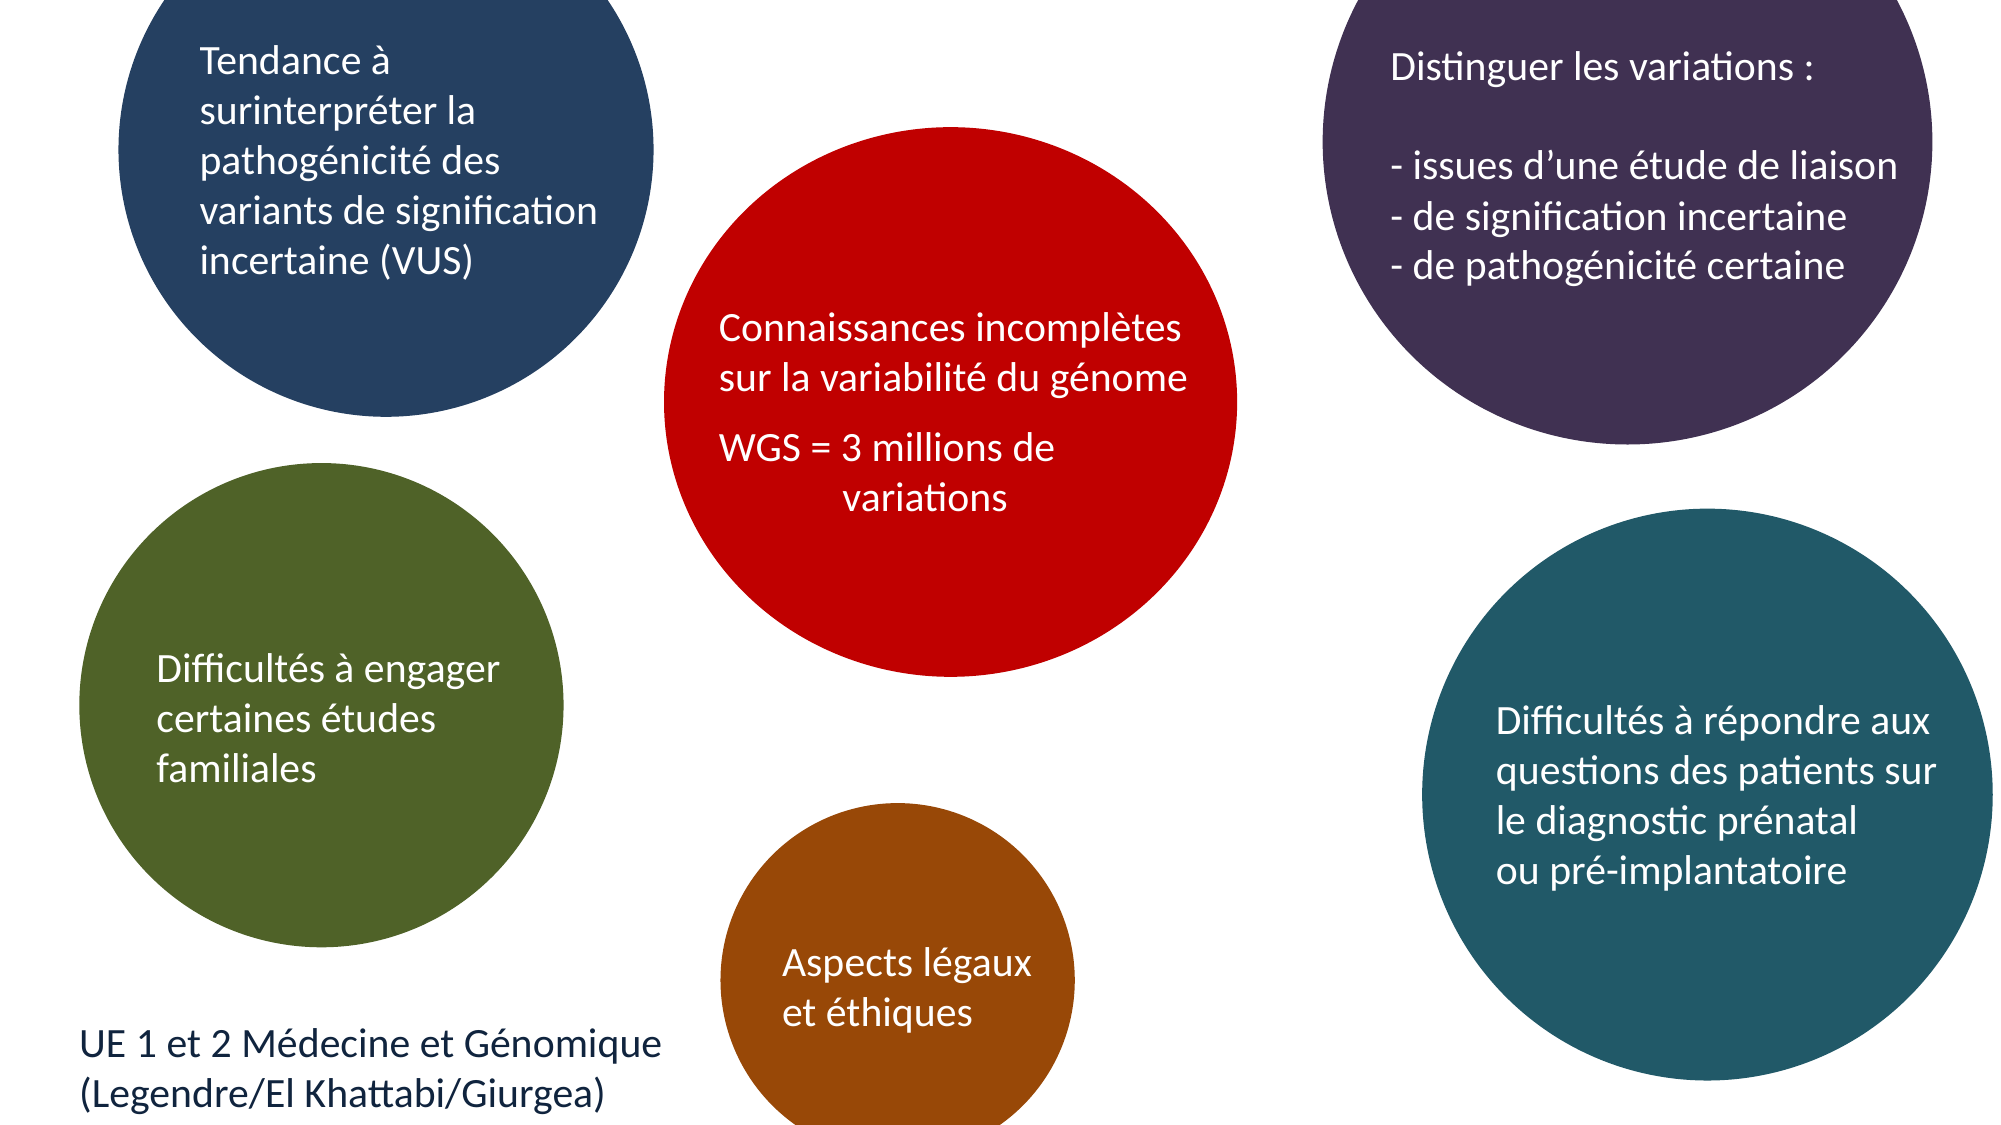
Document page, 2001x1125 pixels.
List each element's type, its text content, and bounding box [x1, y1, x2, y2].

text_box [78, 462, 554, 949]
text_box Distinguer les variations : - issues d’une étude de liaison - de signification incertaine - de pathogénicité certaine [1375, 30, 1932, 296]
text_box Aspects légaux et éthiques [767, 927, 1057, 1043]
text_box Connaissances incomplètes sur la variabilité du génome WGS = 3 millions de variations [704, 292, 1227, 528]
text_box Tendance à surinterpréter la pathogénicité des variants de signification incertaine (VUS) [184, 25, 636, 290]
text_box [636, 51, 655, 248]
text_box [1421, 507, 1974, 1082]
text_box [719, 802, 1076, 1125]
text_box UE 1 et 2 Médecine et Génomique (Legendre/El Khattabi/Giurgea) [64, 1008, 708, 1124]
text_box [1321, 0, 1912, 446]
text_box [1227, 325, 1239, 479]
text_box Difficultés à répondre aux questions des patients sur le diagnostic prénatal ou pré-implantatoire [1480, 685, 1993, 901]
text_box [117, 0, 624, 418]
text_box [662, 126, 1215, 678]
text_box Difficultés à engager certaines études familiales [141, 633, 593, 798]
